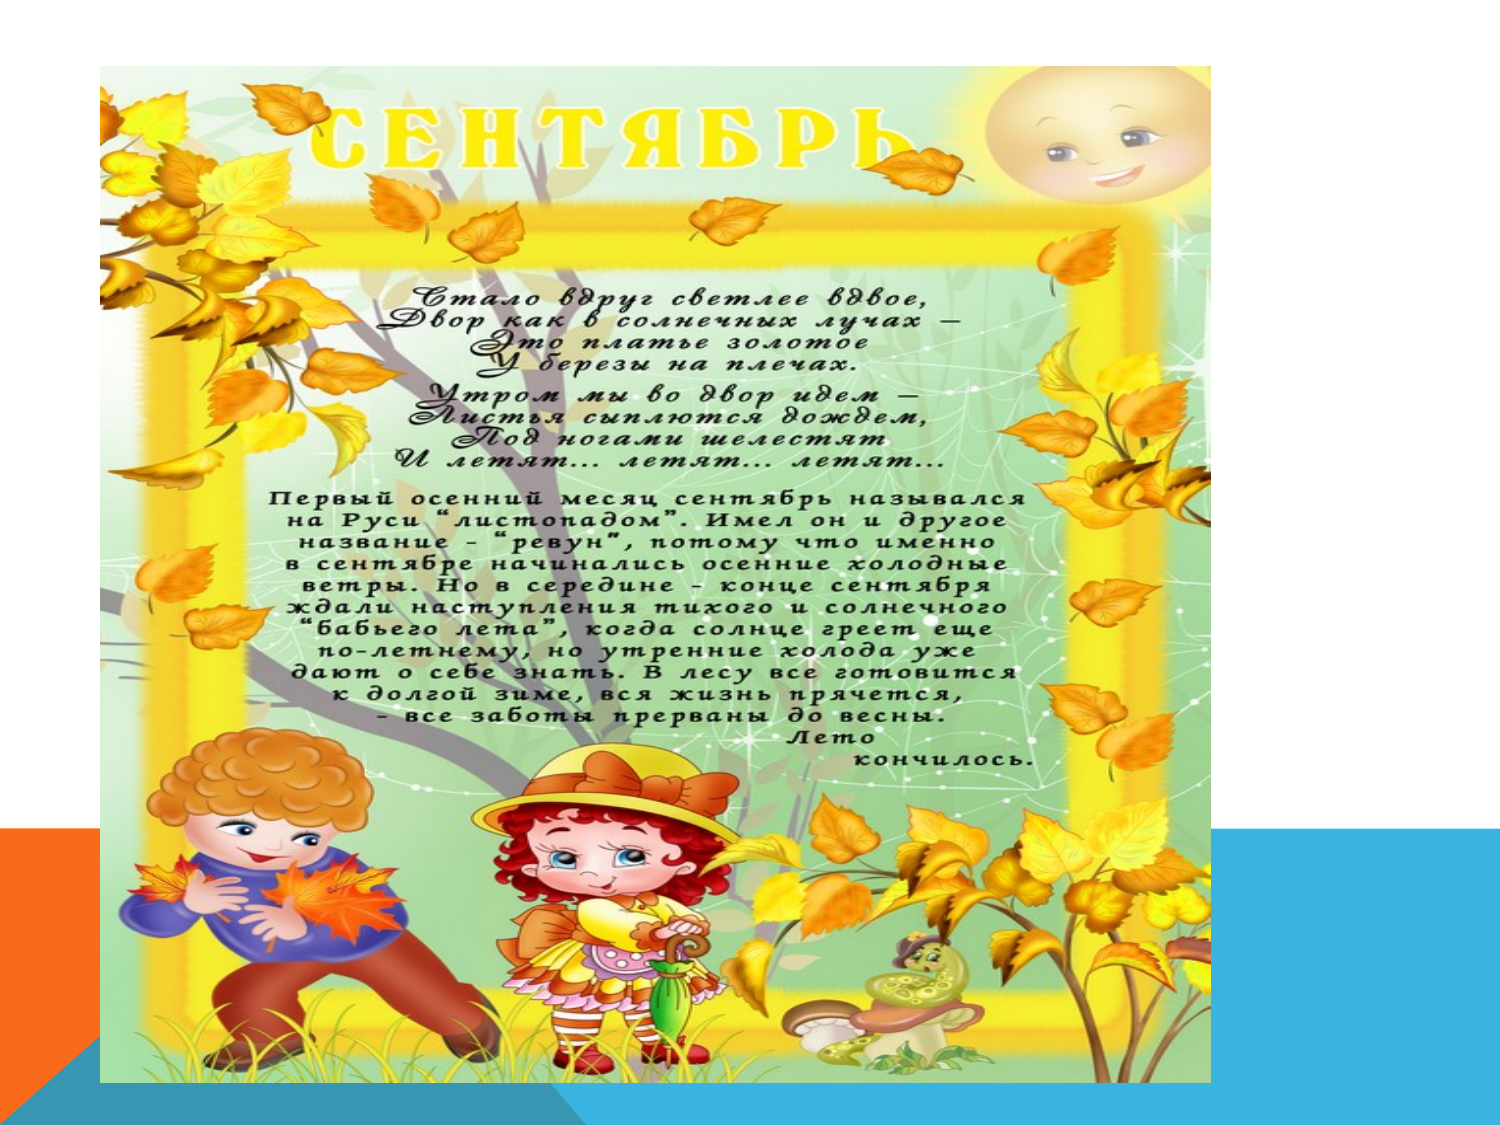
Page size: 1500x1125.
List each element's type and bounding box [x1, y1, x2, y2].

picture [100, 66, 1211, 1083]
